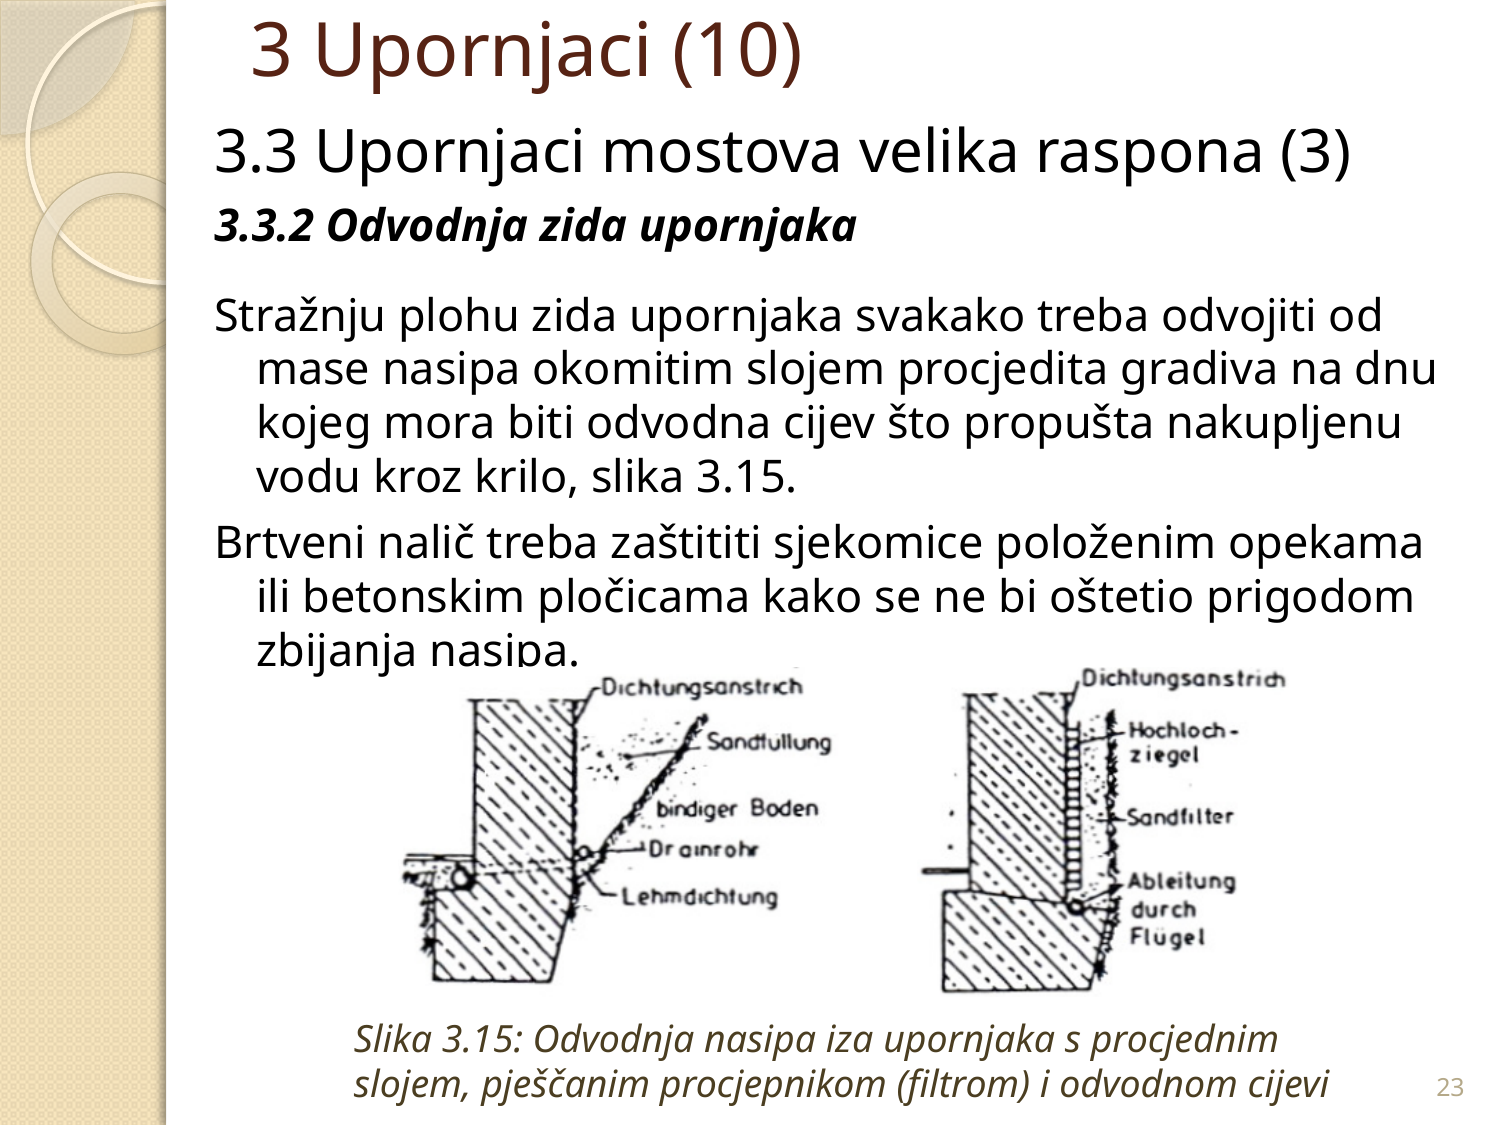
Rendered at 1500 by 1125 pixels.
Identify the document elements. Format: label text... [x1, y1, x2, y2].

title 3 Upornjaci (10) [235, 0, 1466, 105]
list 3.3 Upornjaci mostova velika raspona (3) 3.3.2 Odvodnja zida upornjaka Stražnju plohu zida upornjaka svakako treba odvojiti od mase nasipa okomitim slojem procjedita gradiva na dnu kojeg mora biti odvodna cijev što propušta nakupljenu vodu kroz krilo, slika 3.15. Brtveni nalič treba zaštititi sjekomice položenim opekama ili betonskim pločicama kako se ne bi oštetio prigodom zbijanja nasipa. [187, 105, 1477, 692]
slide_number 23 [1413, 1034, 1488, 1113]
picture [398, 667, 1290, 997]
text_box Slika 3.15: Odvodnja nasipa iza upornjaka s procjednim slojem, pješčanim procjepnikom (filtrom) i odvodnom cijevi [339, 1007, 1345, 1112]
